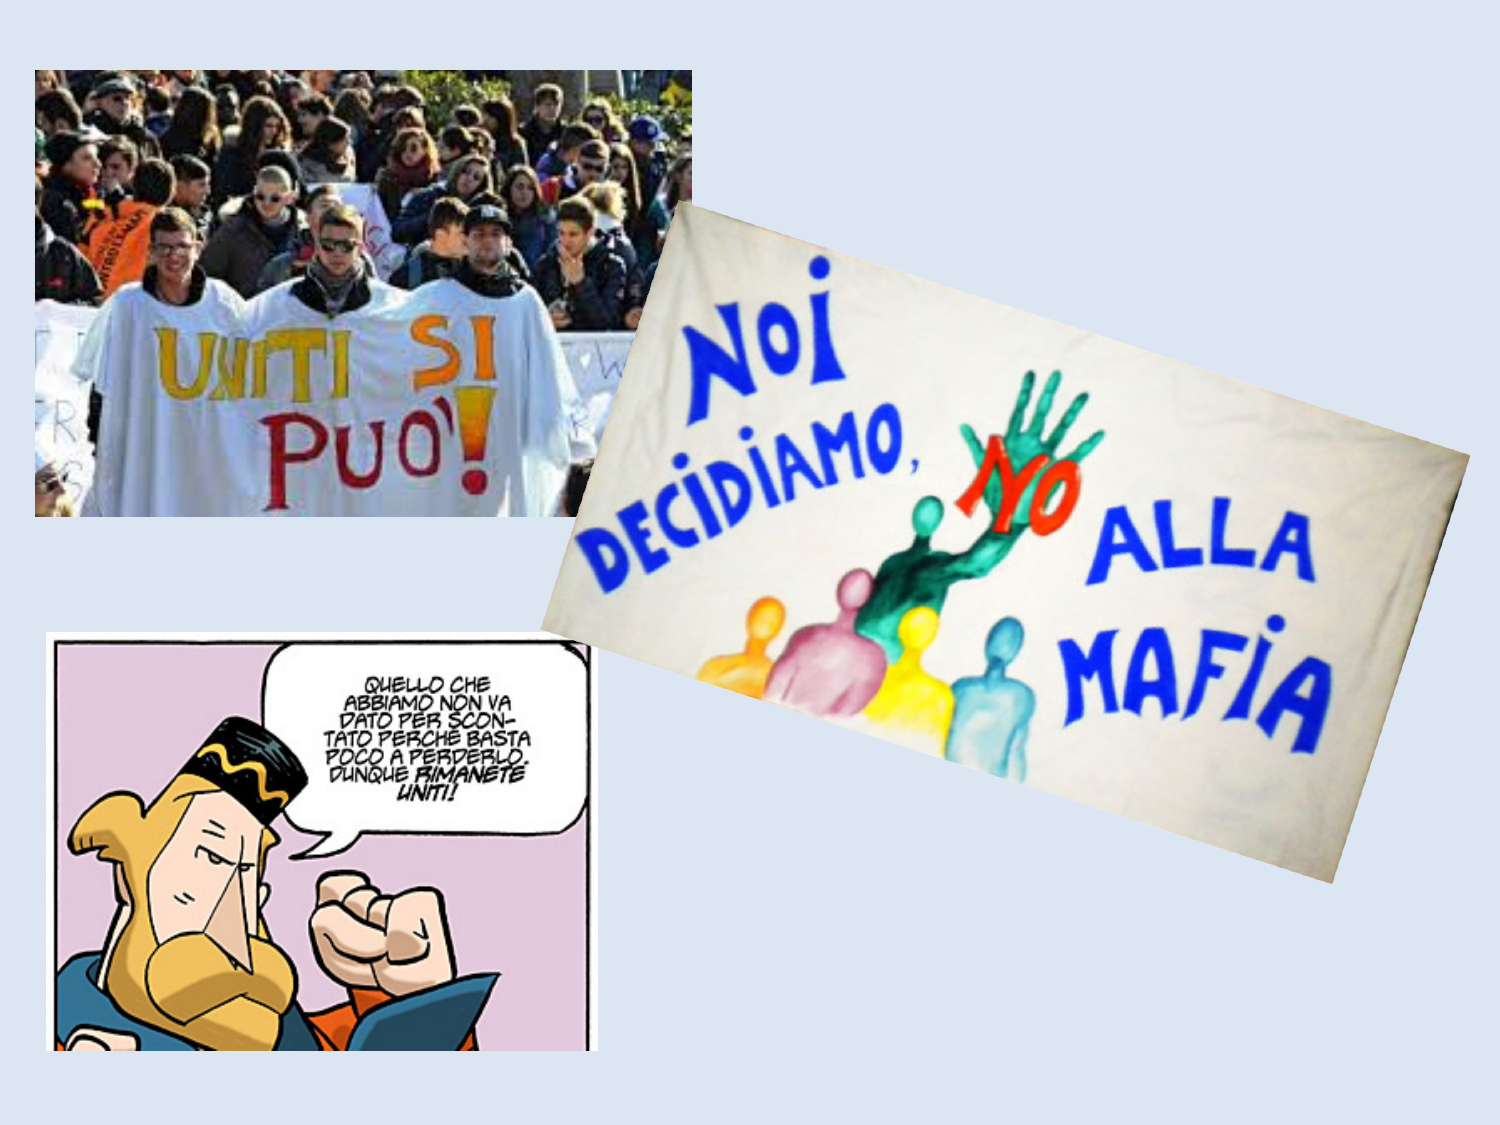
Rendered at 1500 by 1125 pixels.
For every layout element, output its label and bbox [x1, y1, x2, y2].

list [34, 70, 692, 517]
picture [46, 205, 1469, 1051]
